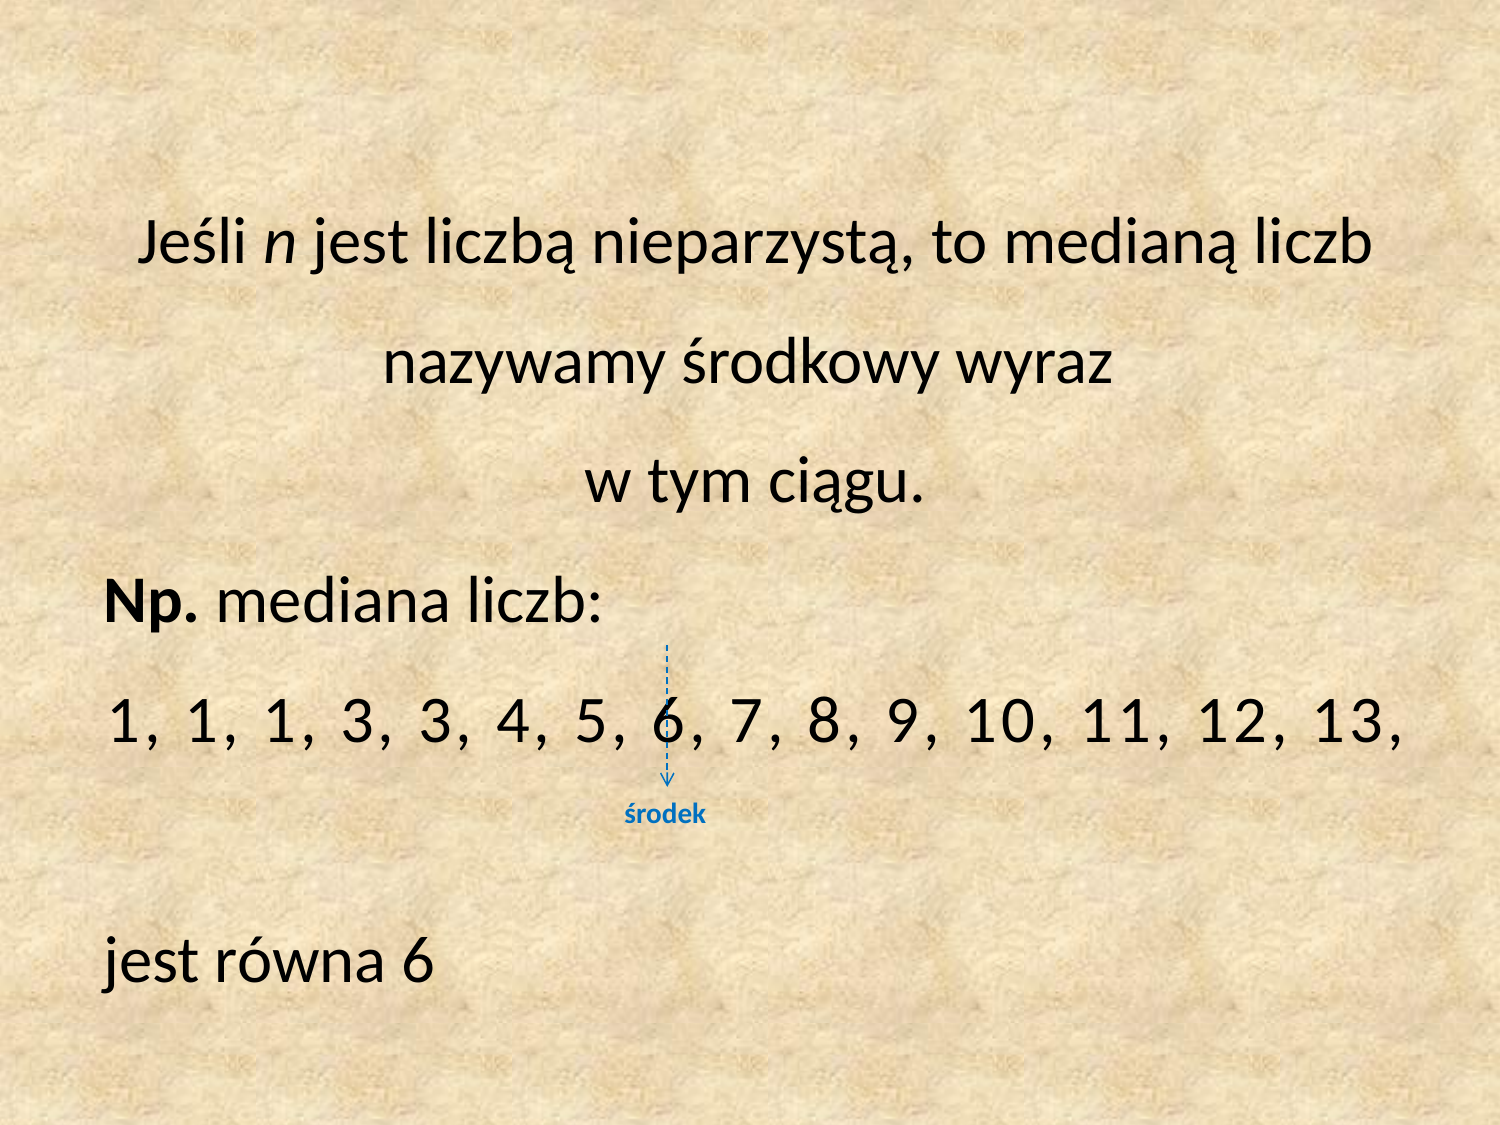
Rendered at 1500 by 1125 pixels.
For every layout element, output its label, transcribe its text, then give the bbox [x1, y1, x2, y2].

text_box środek [582, 786, 748, 837]
picture [0, 0, 1500, 1125]
